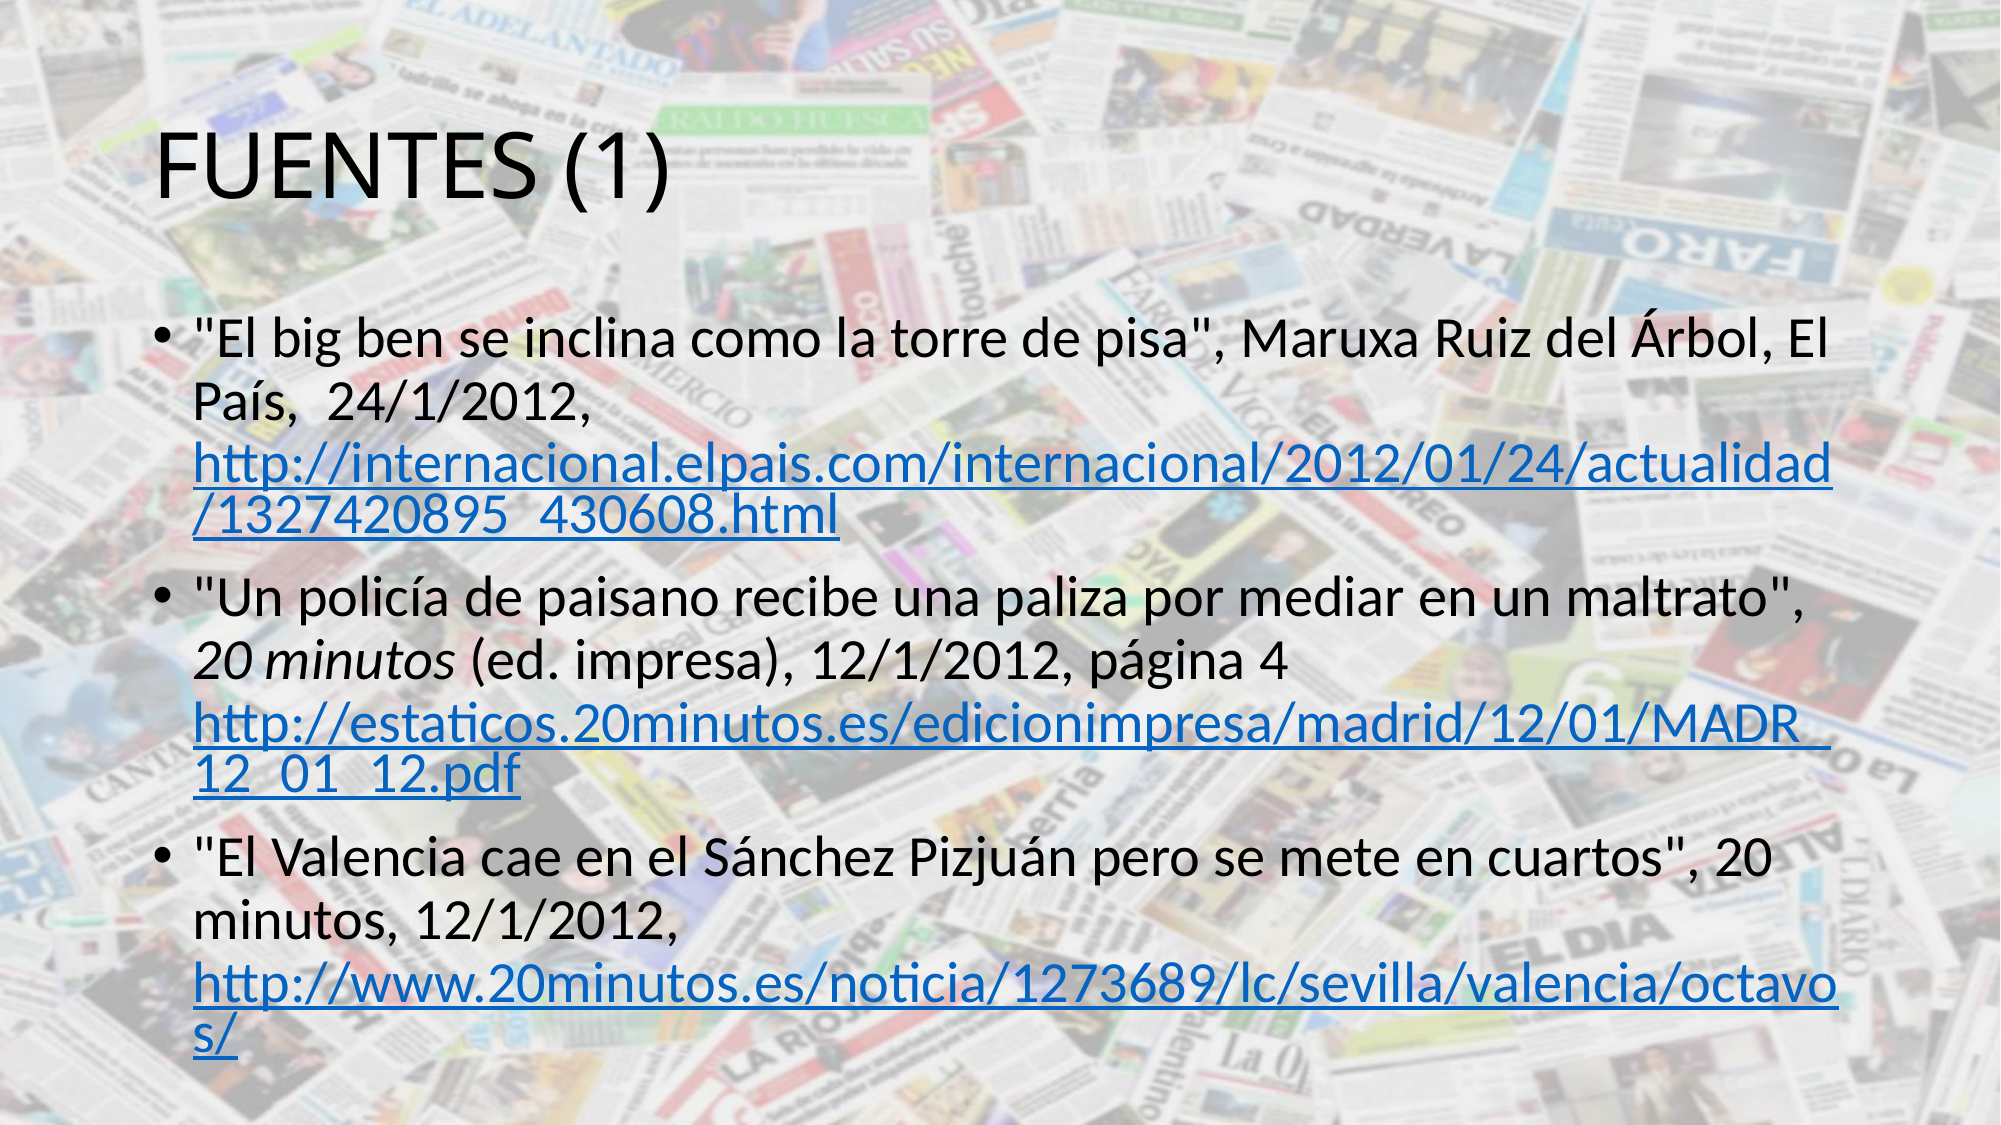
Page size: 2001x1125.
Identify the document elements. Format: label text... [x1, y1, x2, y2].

title FUENTES (1) [137, 59, 1863, 278]
list "El big ben se inclina como la torre de pisa", Maruxa Ruiz del Árbol, El País, 24/1/2012, http://internacional.elpais.com/internacional/2012/01/24/actualidad/1327420895_430608.html "Un policía de paisano recibe una paliza por mediar en un maltrato", 20 minutos (ed. impresa), 12/1/2012, página 4 http://estaticos.20minutos.es/edicionimpresa/madrid/12/01/MADR_12_01_12.pdf "El Valencia cae en el Sánchez Pizjuán pero se mete en cuartos", 20 minutos, 12/1/2012, http://www.20minutos.es/noticia/1273689/lc/sevilla/valencia/octavos/ [137, 299, 1863, 1014]
picture [0, 0, 2001, 1125]
